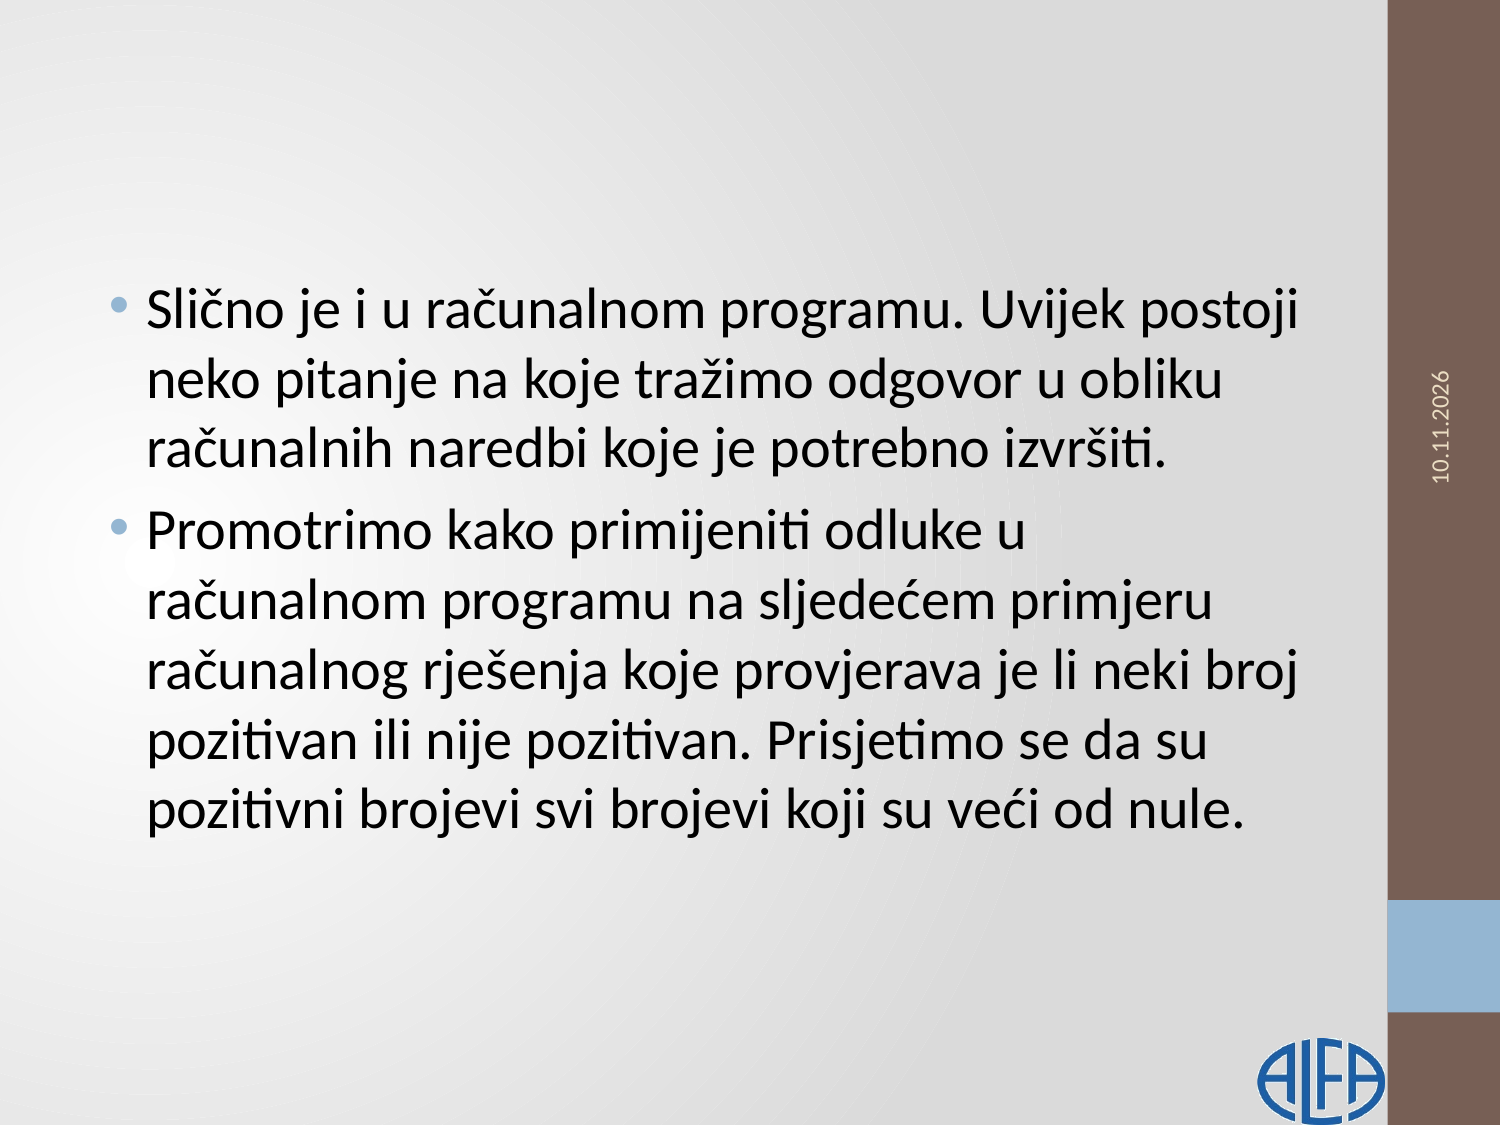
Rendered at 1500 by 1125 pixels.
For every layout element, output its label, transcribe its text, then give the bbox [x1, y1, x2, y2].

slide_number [1408, 100, 1469, 501]
picture [1257, 1038, 1385, 1125]
list Slično je i u računalnom programu. Uvijek postoji neko pitanje na koje tražimo odgovor u obliku računalnih naredbi koje je potrebno izvršiti. Promotrimo kako primijeniti odluke u računalnom programu na sljedećem primjeru računalnog rješenja koje provjerava je li neki broj pozitivan ili nije pozitivan. Prisjetimo se da su pozitivni brojevi svi brojevi koji su veći od nule. [75, 262, 1325, 1050]
